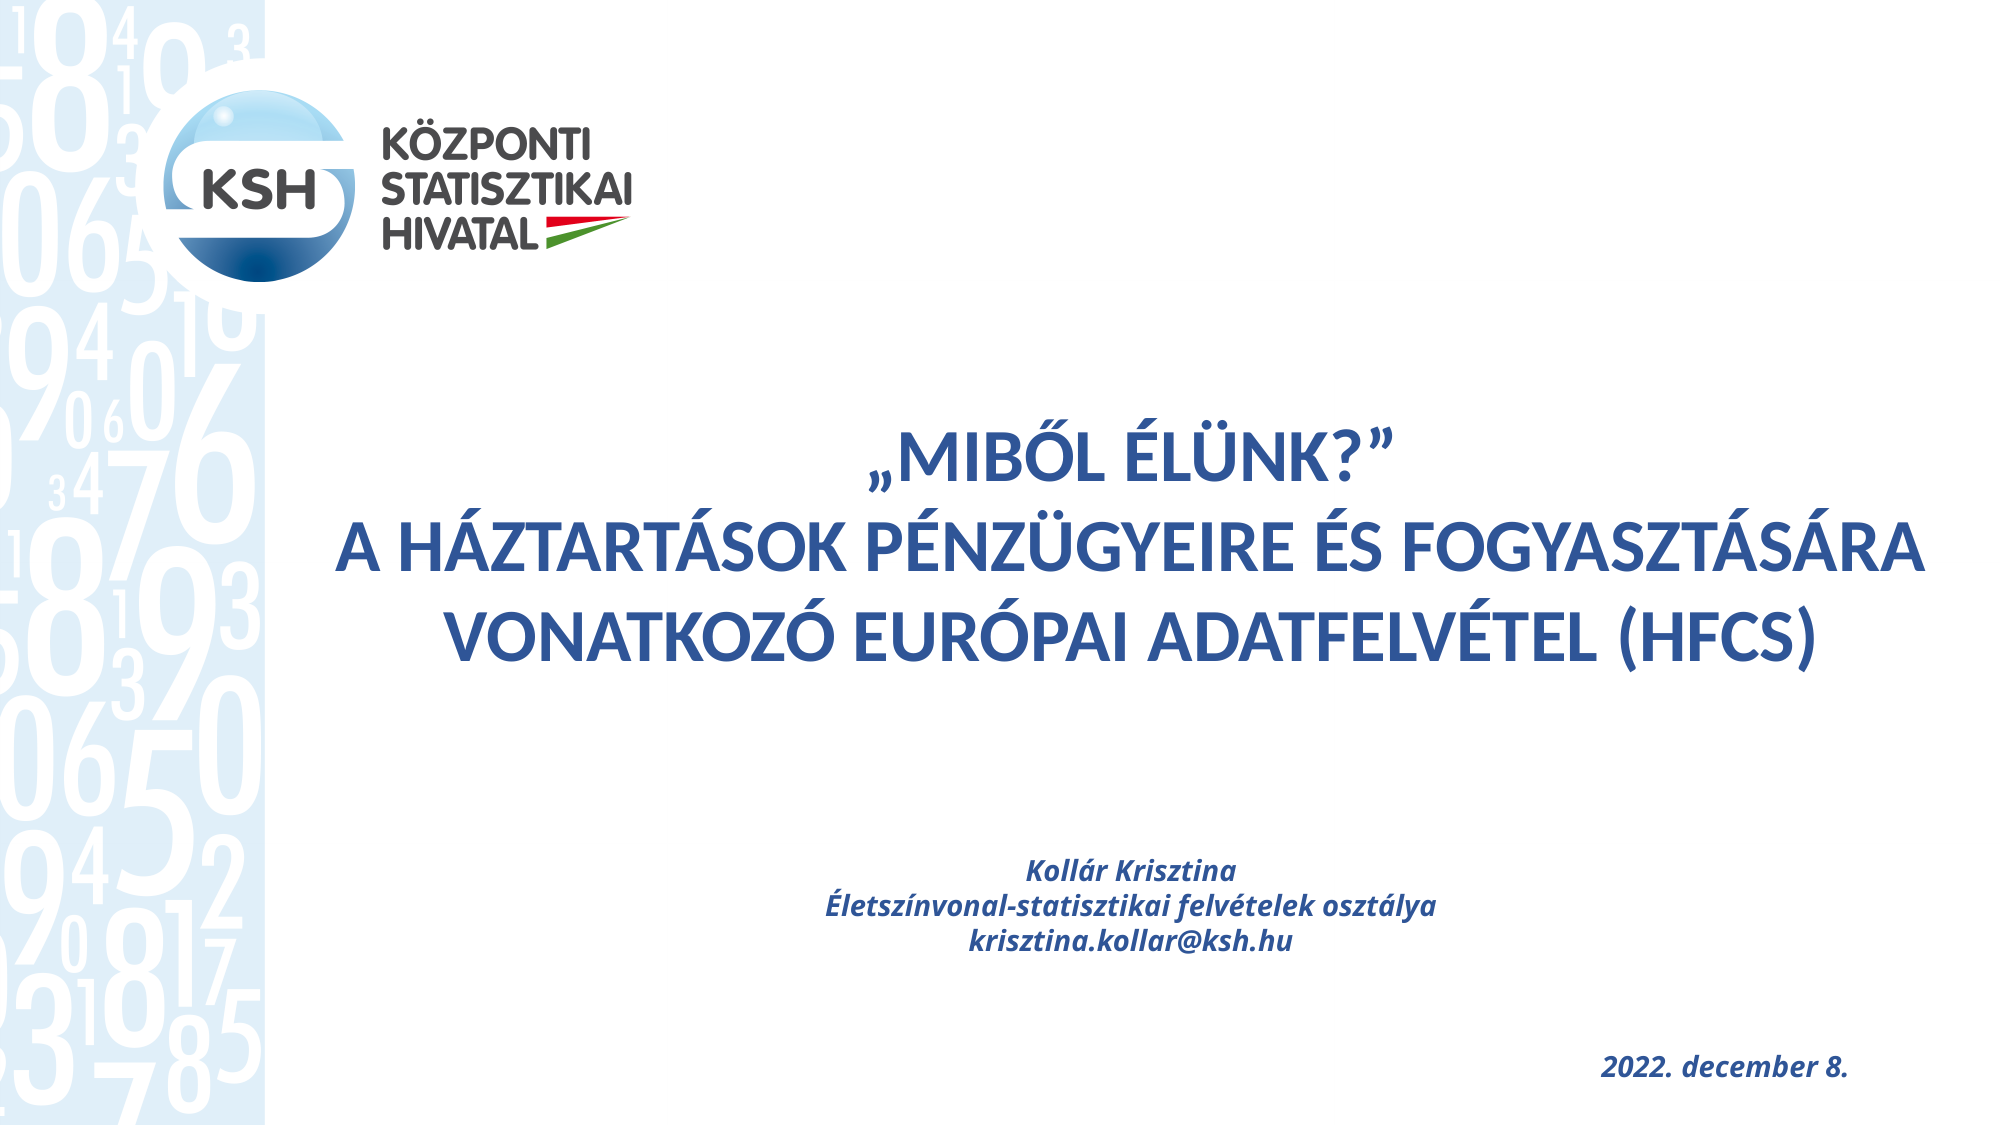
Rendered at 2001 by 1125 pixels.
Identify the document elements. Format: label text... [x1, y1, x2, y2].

text_box „MIBŐL ÉLÜNK?” A háztartások pénzügyeire és fogyasztására vonatkozó európai adatfelvétel (HFCS) [262, 398, 2000, 600]
picture [0, 0, 2001, 1125]
text_box 2022. december 8. [1586, 1040, 1978, 1091]
text_box Kollár Krisztina Életszínvonal-statisztikai felvételek osztálya krisztina.kollar@ksh.hu [262, 600, 2000, 965]
